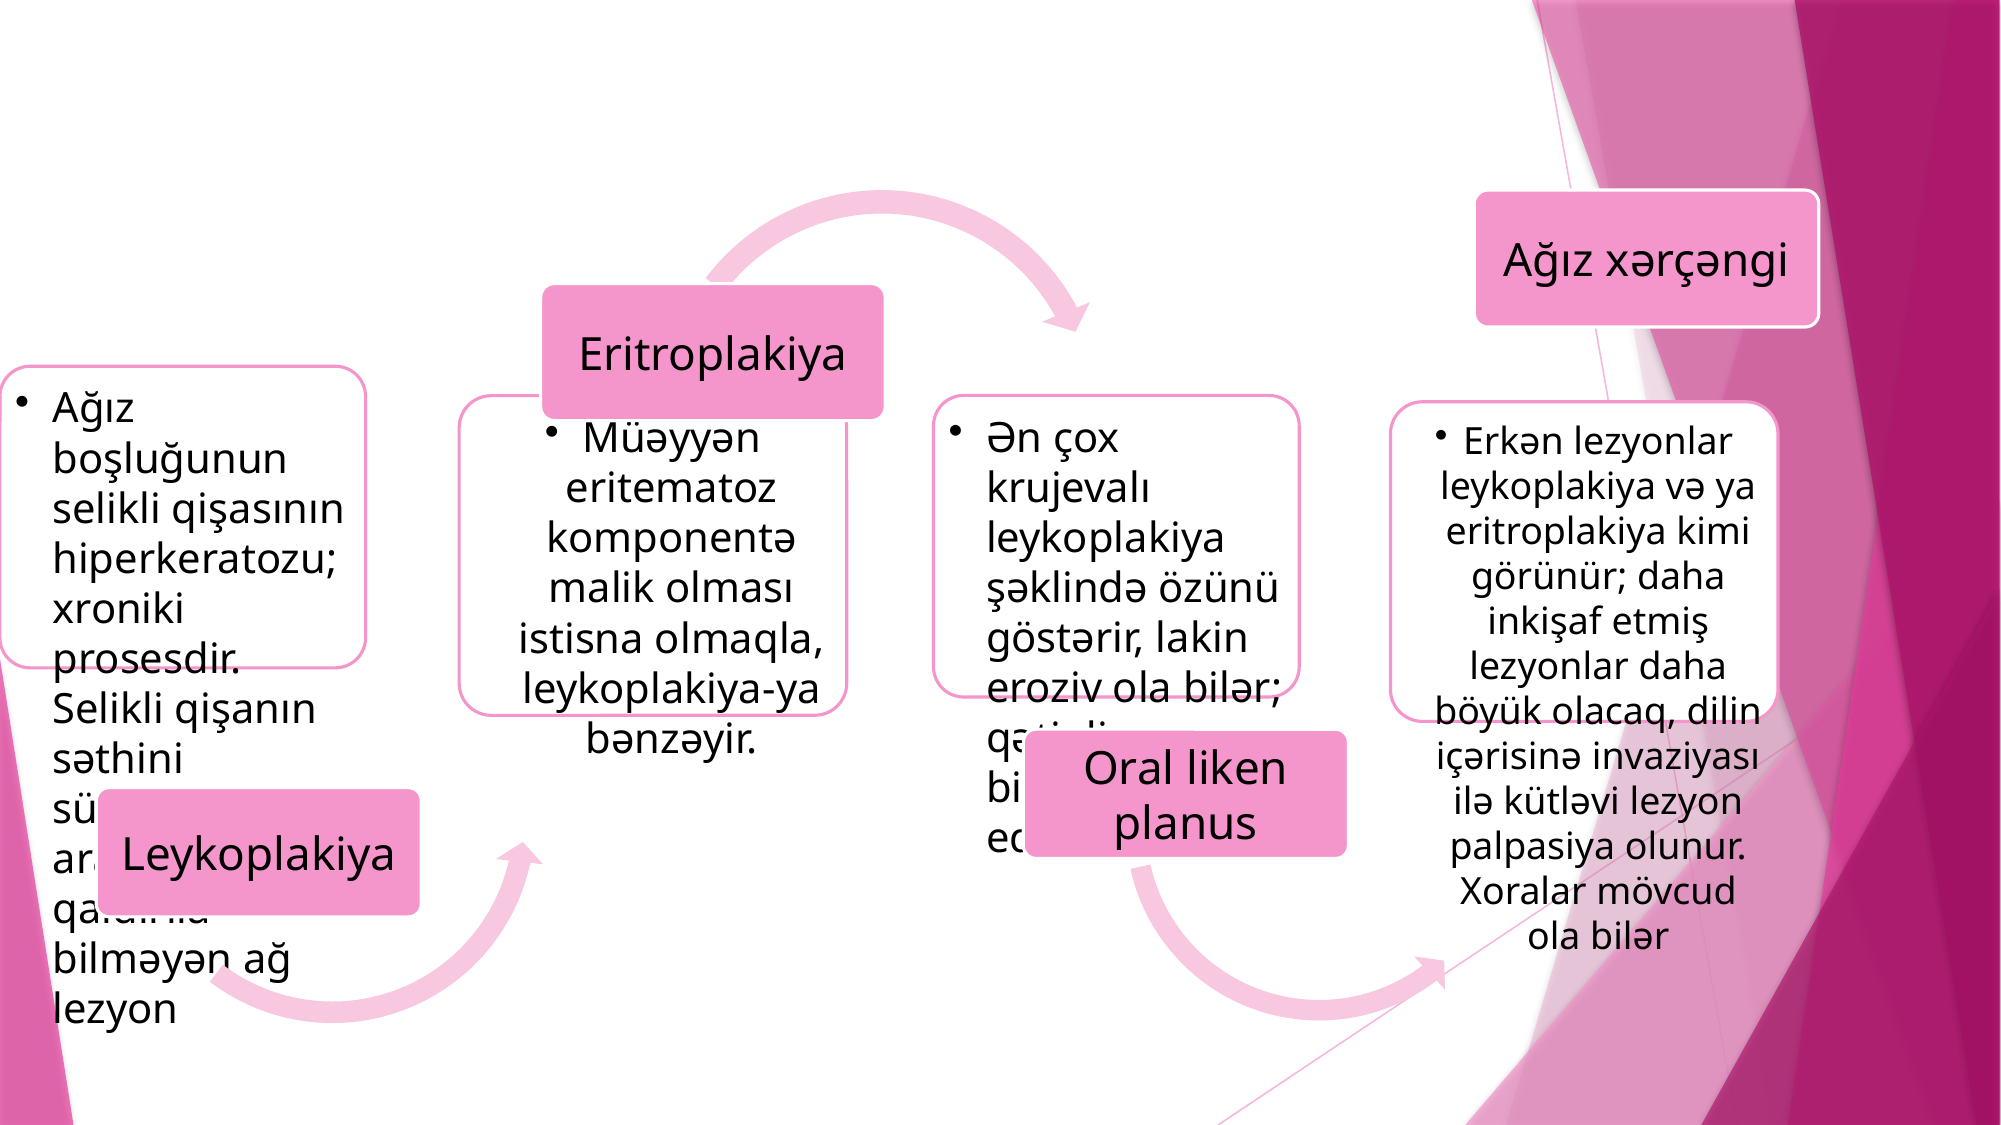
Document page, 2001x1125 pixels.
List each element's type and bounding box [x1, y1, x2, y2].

text_box [39, 32, 1860, 1125]
